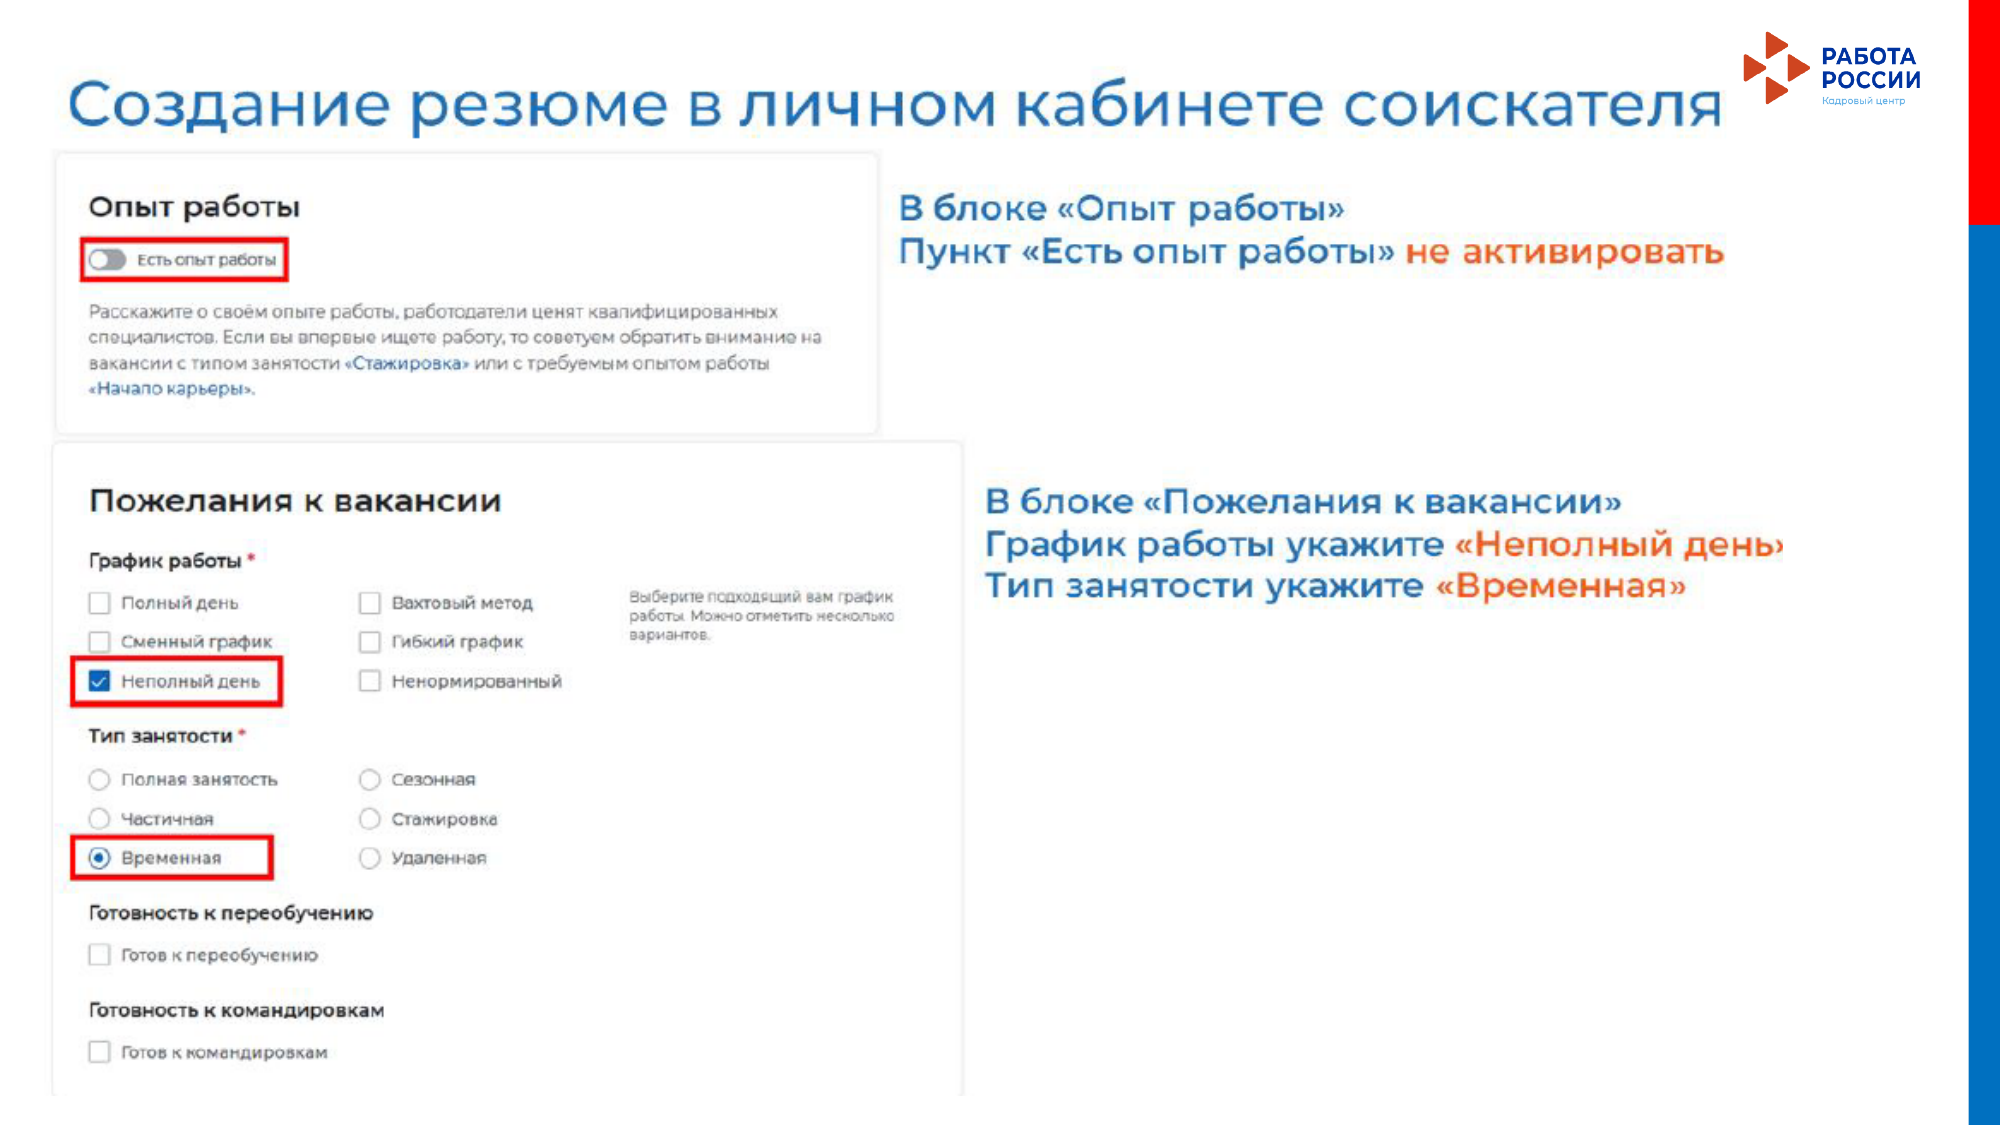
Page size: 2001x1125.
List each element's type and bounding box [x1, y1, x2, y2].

picture [35, 30, 1921, 1097]
